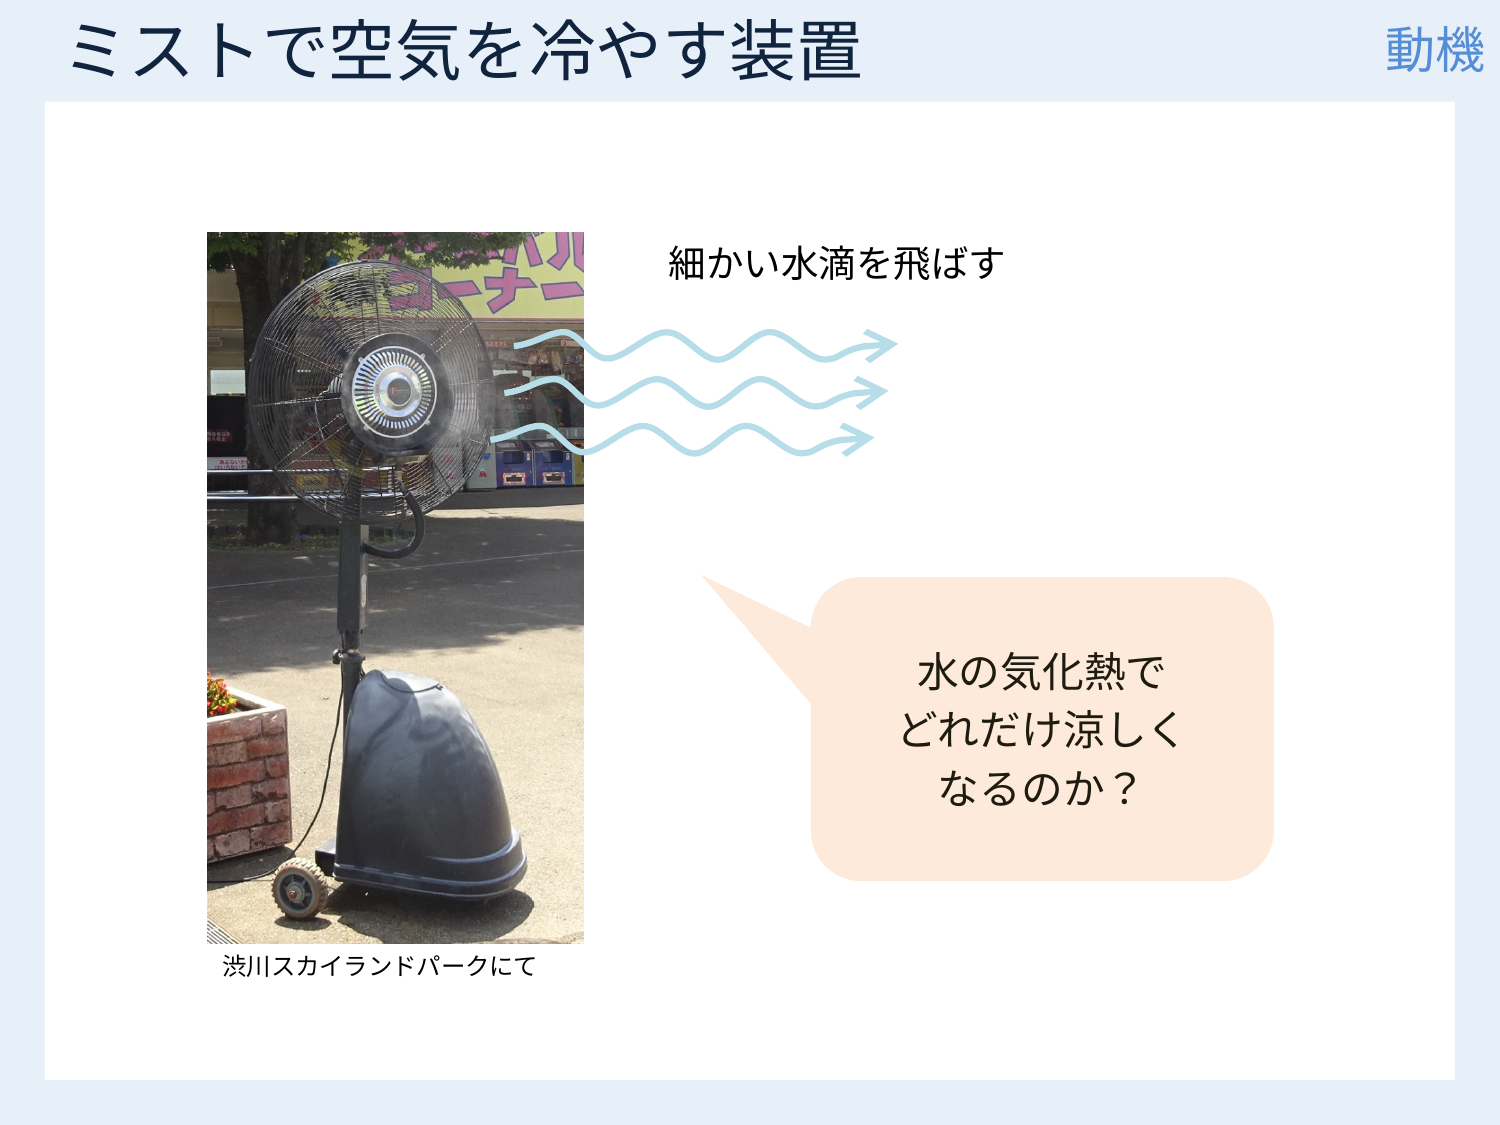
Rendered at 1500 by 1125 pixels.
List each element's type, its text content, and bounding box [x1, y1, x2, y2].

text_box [490, 331, 899, 454]
title ミストで空気を冷やす装置 [47, 0, 750, 98]
text_box 水の気化熱で どれだけ涼しく なるのか？ [699, 573, 1276, 884]
list 動機 [750, 0, 1500, 98]
list 渋川スカイランドパークにて [207, 951, 584, 1013]
picture [207, 232, 584, 945]
text_box 細かい水滴を飛ばす [654, 232, 1022, 293]
